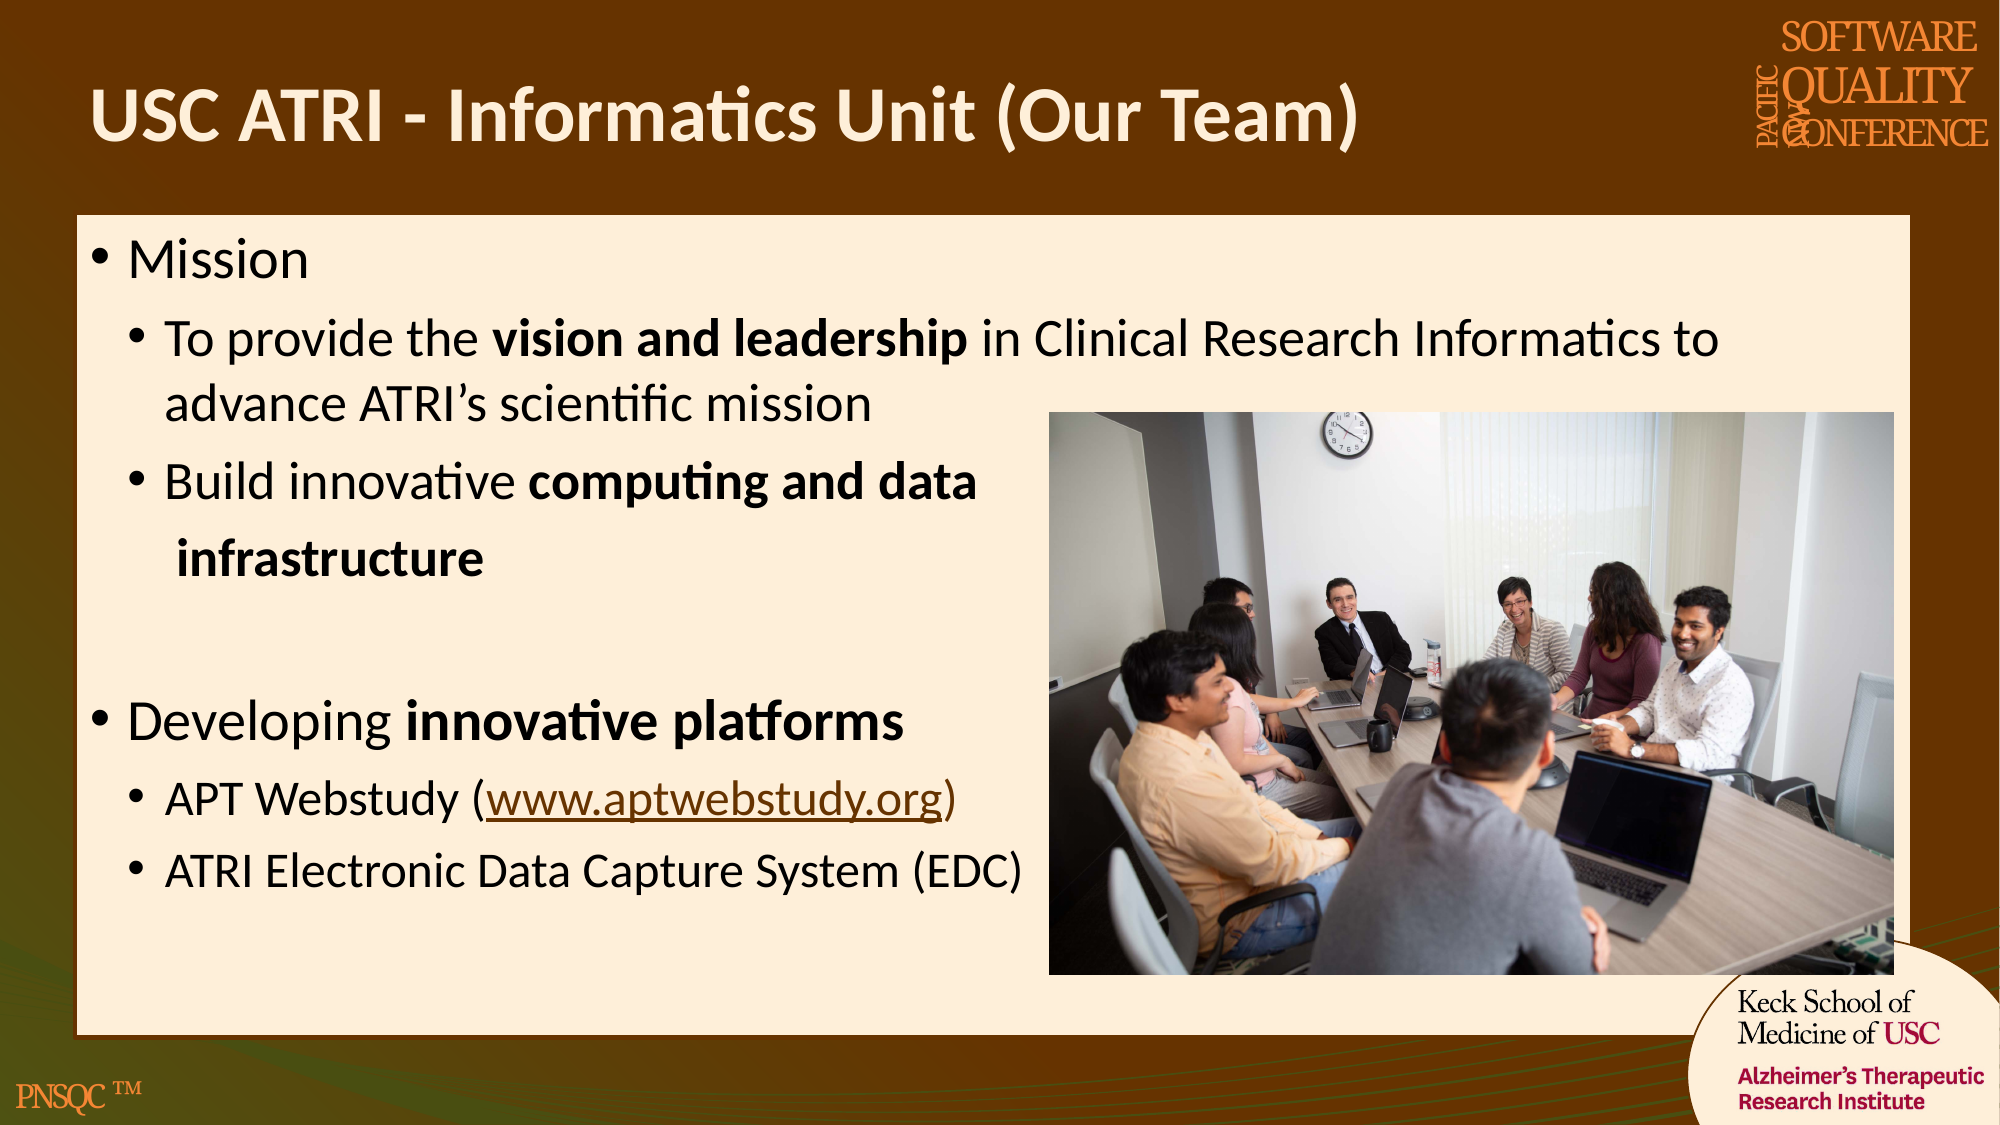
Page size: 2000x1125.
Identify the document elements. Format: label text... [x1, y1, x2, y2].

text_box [1752, 12, 1988, 157]
list Mission To provide the vision and leadership in Clinical Research Informatics to advance ATRI’s scientific mission Build innovative computing and data infrastructure Developing innovative platforms APT Webstudy (www.aptwebstudy.org) ATRI Electronic Data Capture System (EDC) [74, 212, 1913, 1038]
picture [1049, 412, 1894, 976]
text_box PNSQC ™ [0, 1068, 163, 1125]
title USC ATRI - Informatics Unit (Our Team) [74, 65, 1675, 188]
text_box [1686, 937, 2000, 1125]
